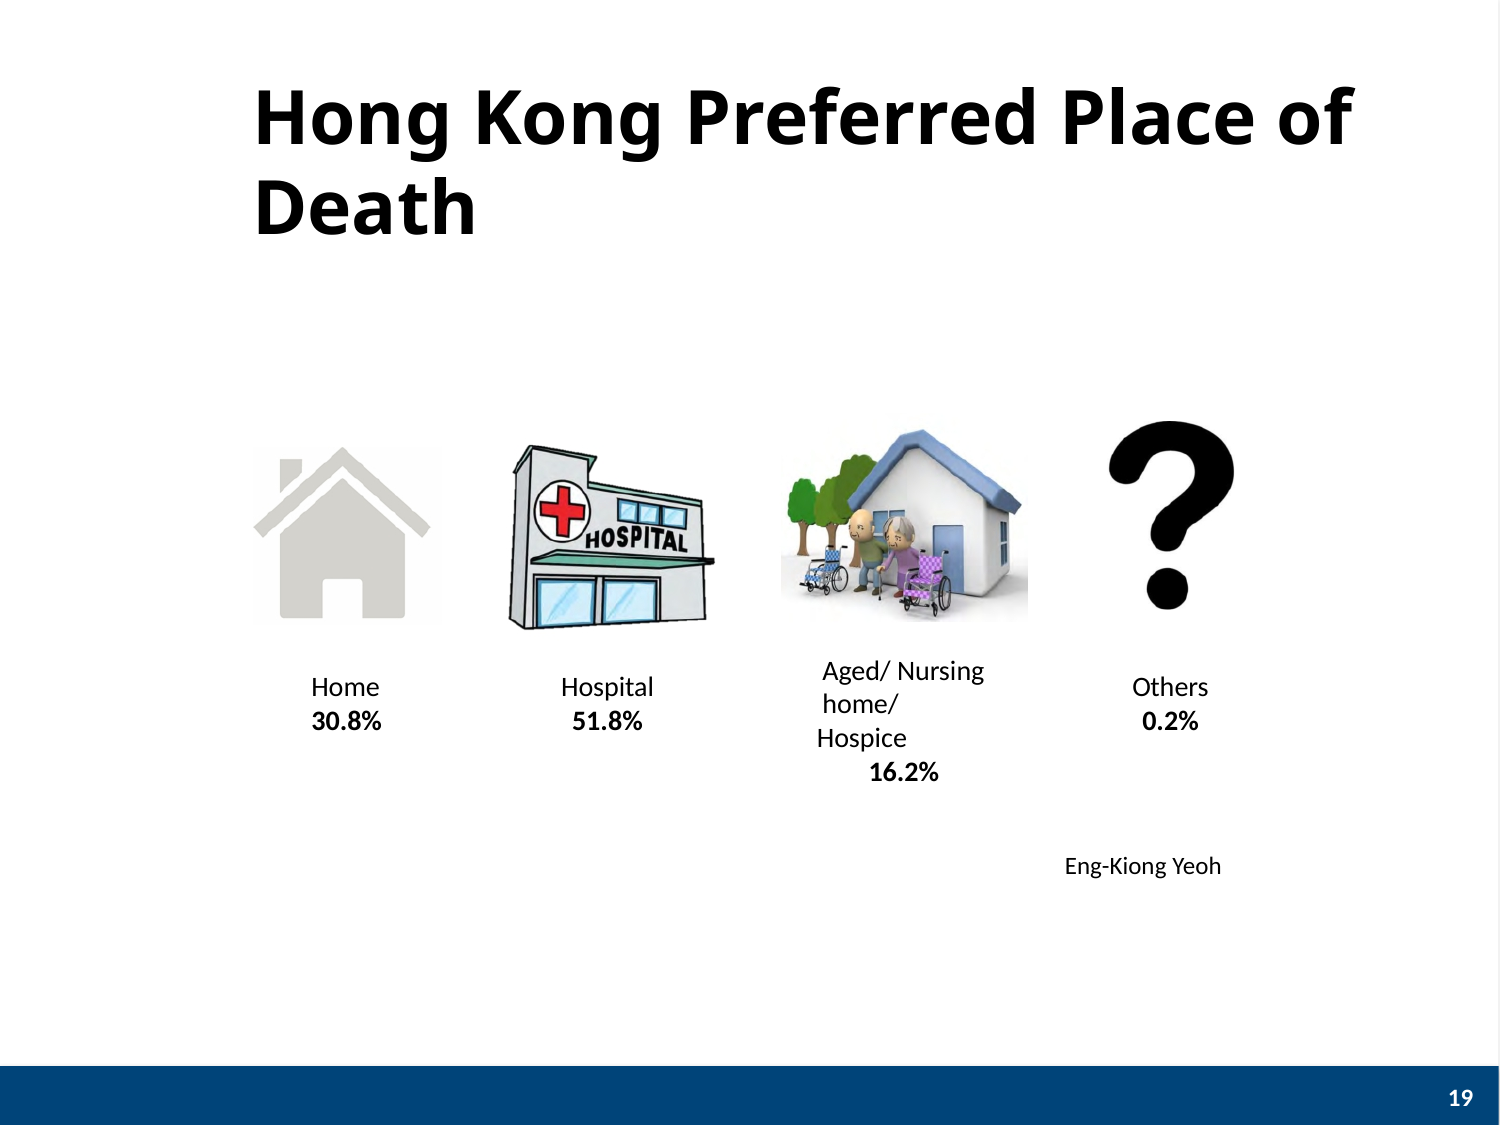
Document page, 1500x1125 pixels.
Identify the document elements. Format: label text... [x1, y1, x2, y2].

slide_number 19 [1422, 1066, 1500, 1125]
picture [251, 445, 443, 626]
text_box Eng-Kiong Yeoh [1049, 842, 1450, 888]
text_box Hong Kong Preferred Place of Death [252, 69, 1469, 250]
text_box Others 0.2% [1132, 668, 1211, 737]
text_box Aged/ Nursing home/ Hospice 16.2% [816, 651, 993, 787]
picture [778, 411, 1029, 623]
text_box Home 30.8% [311, 668, 384, 737]
picture [483, 430, 732, 651]
text_box Hospital 51.8% [560, 668, 656, 737]
picture [1075, 420, 1266, 610]
